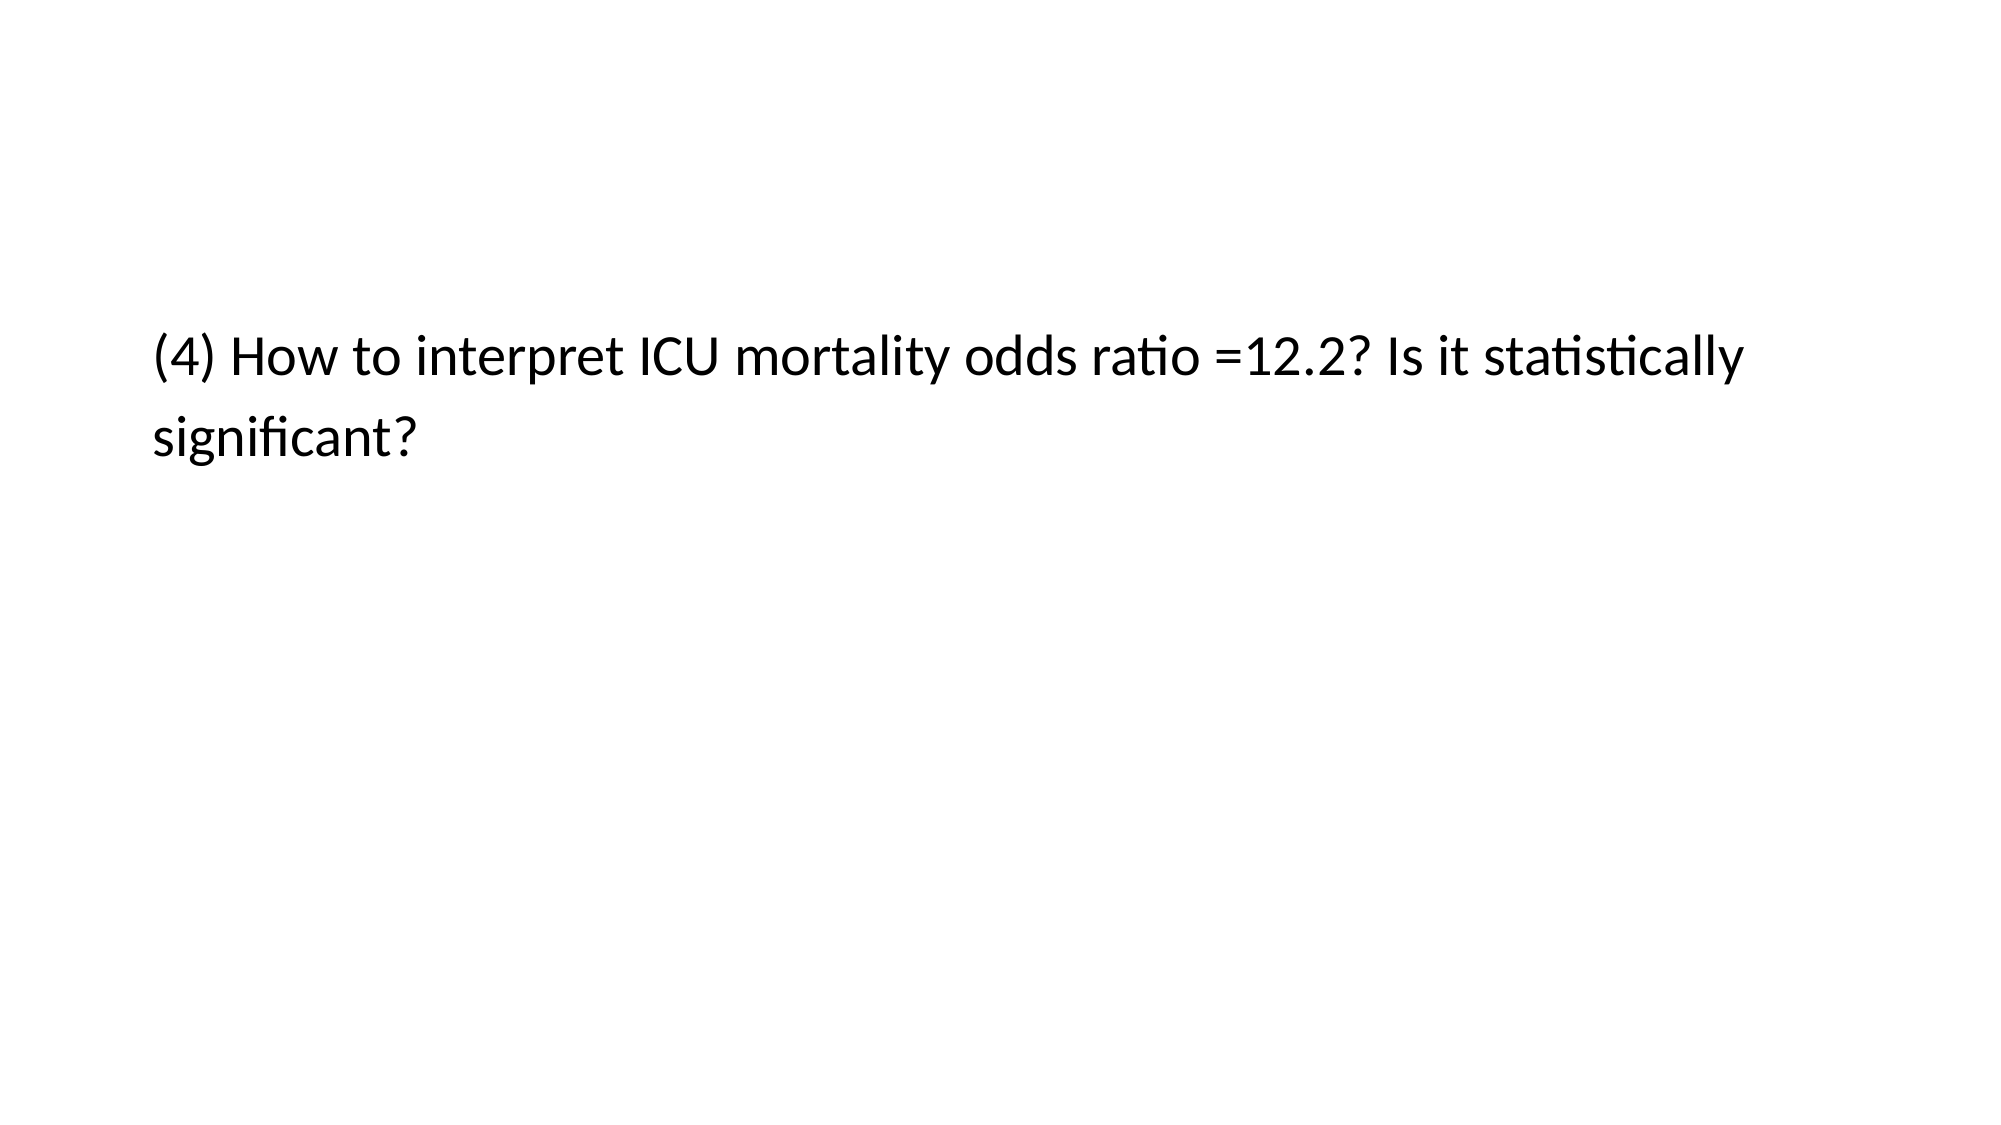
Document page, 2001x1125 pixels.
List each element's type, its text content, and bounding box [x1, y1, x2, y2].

list (4) How to interpret ICU mortality odds ratio =12.2? Is it statistically significant? [137, 299, 1863, 1014]
